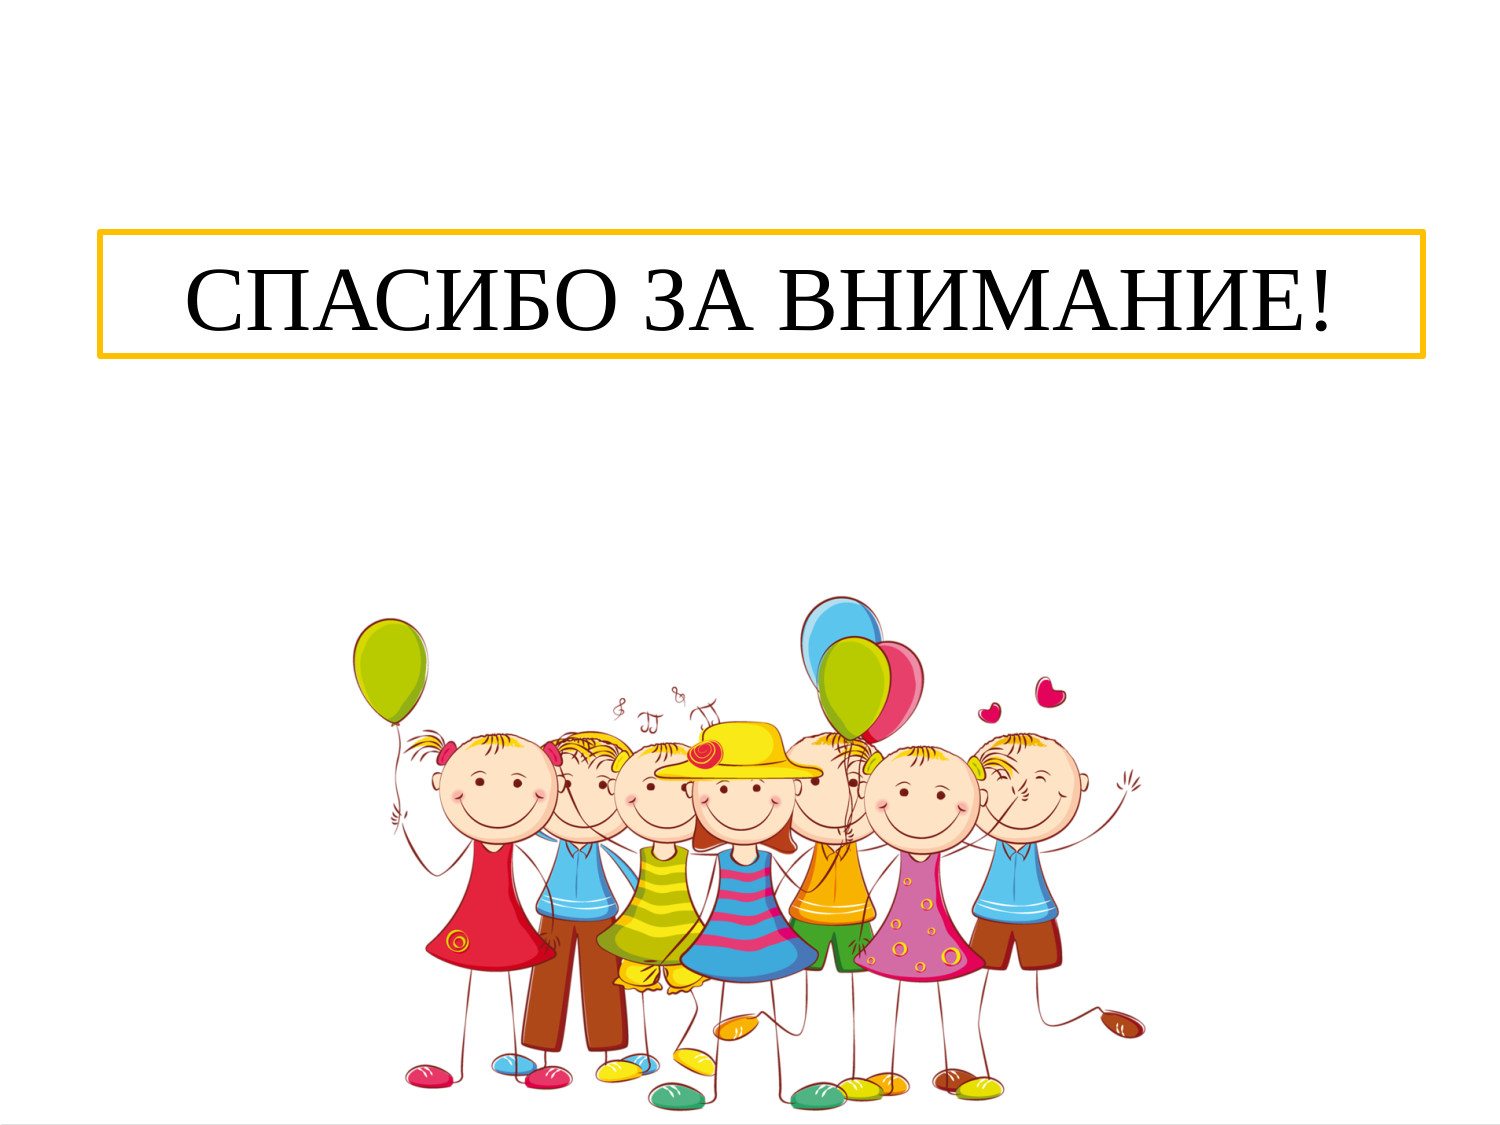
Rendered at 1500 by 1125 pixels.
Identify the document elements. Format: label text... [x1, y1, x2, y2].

picture [0, 0, 1500, 1125]
text_box СПАСИБО ЗА ВНИМАНИЕ! [100, 231, 1424, 357]
